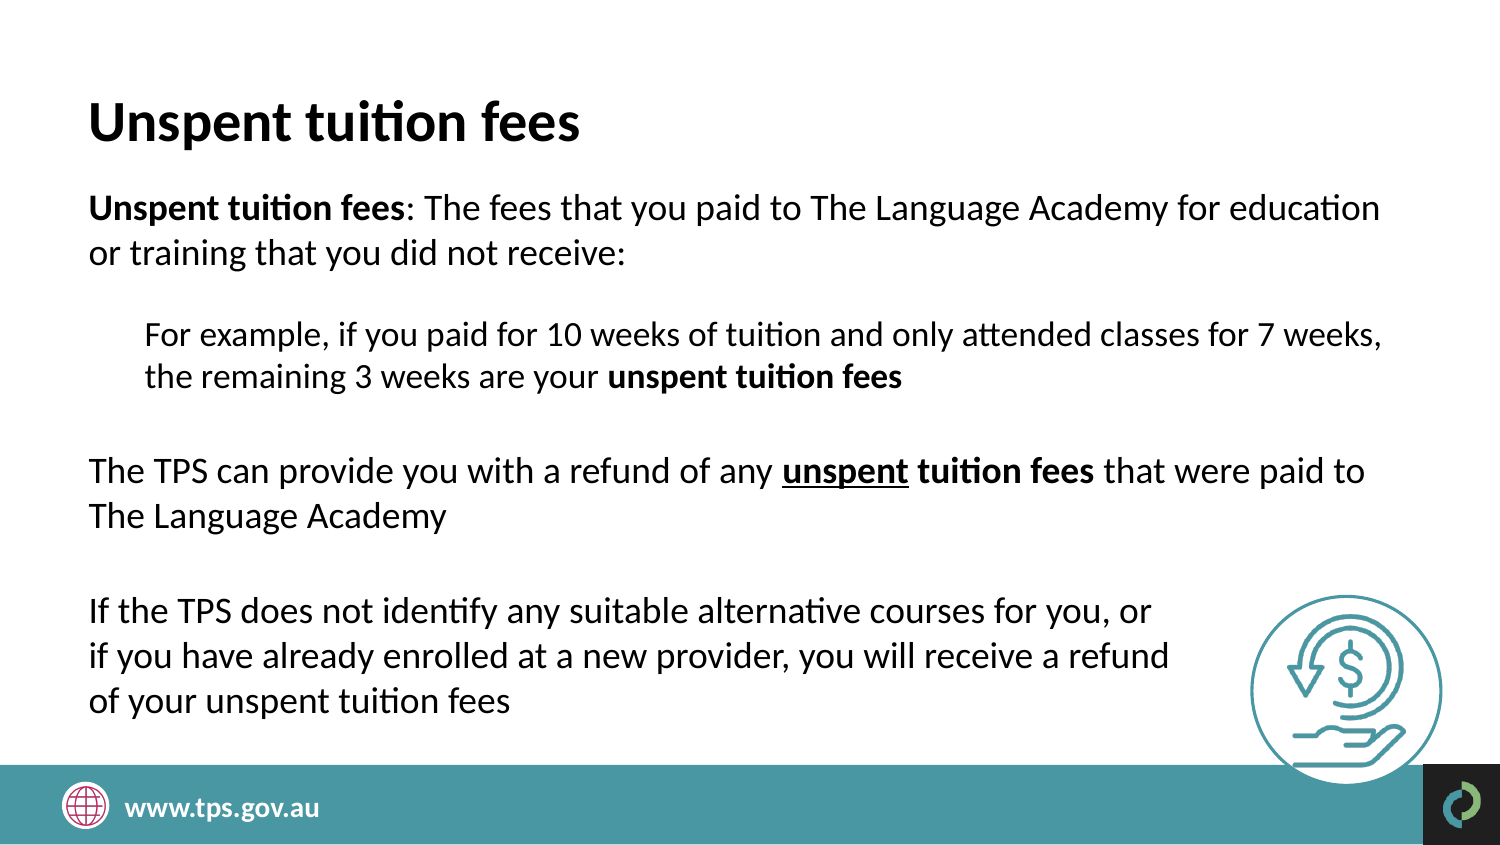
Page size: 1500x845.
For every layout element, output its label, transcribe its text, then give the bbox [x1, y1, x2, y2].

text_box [61, 780, 336, 831]
picture [1423, 764, 1500, 845]
text_box Unspent tuition fees: The fees that you paid to The Language Academy for education or training that you did not receive: For example, if you paid for 10 weeks of tuition and only attended classes for 7 weeks, the remaining 3 weeks are your unspent tuition fees The TPS can provide you with a refund of any unspent tuition fees that were paid to The Language Academy If the TPS does not identify any suitable alternative courses for you, or if you have already enrolled at a new provider, you will receive a refund of your unspent tuition fees [88, 183, 1412, 721]
title Unspent tuition fees [88, 82, 1412, 183]
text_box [1251, 596, 1441, 786]
